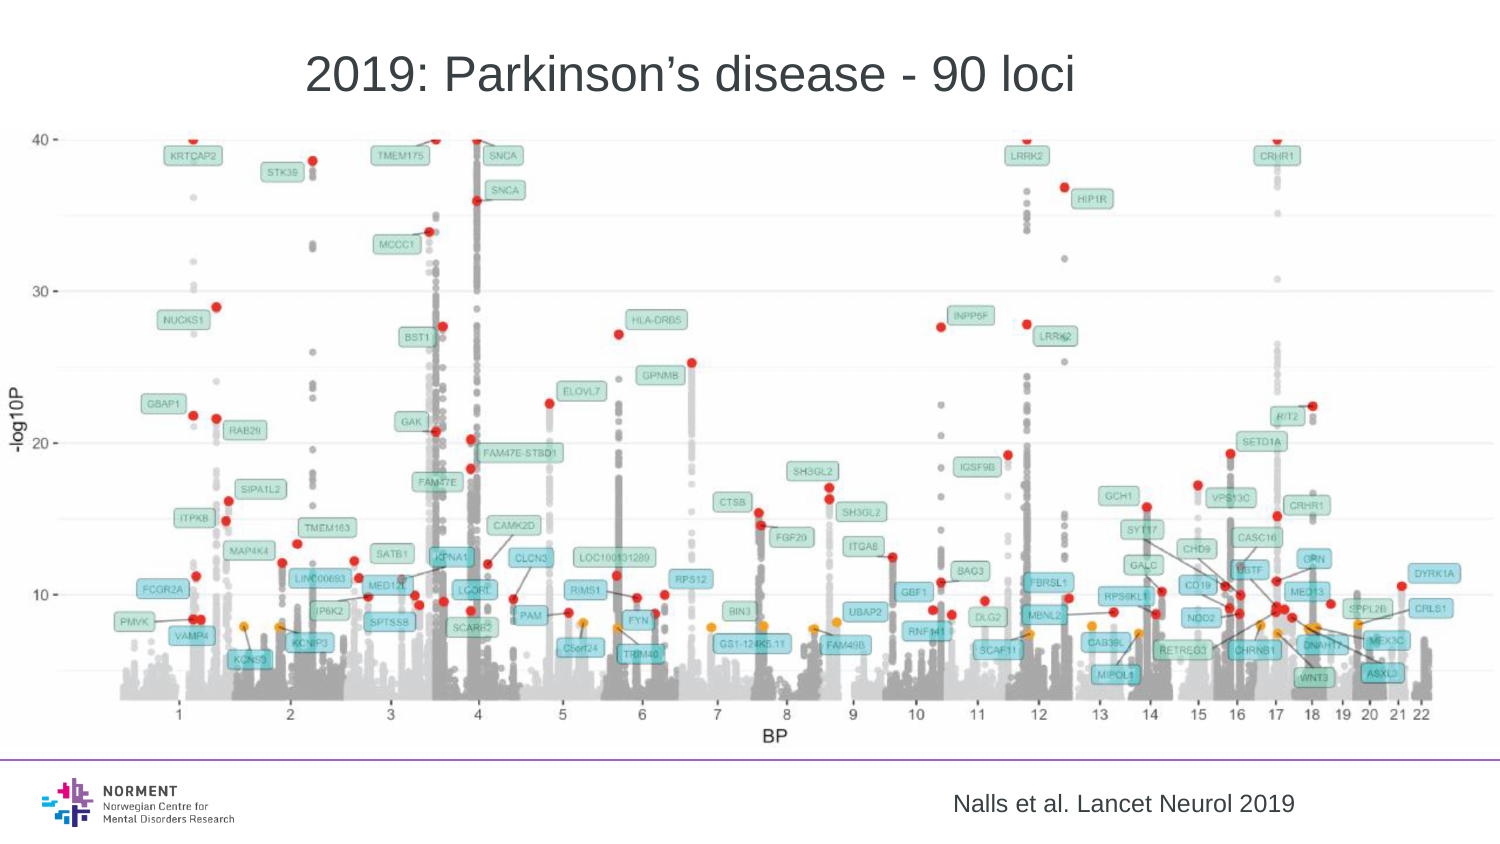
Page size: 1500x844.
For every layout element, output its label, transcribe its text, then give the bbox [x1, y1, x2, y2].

title 2019: Parkinson’s disease - 90 loci [88, 44, 1293, 121]
text_box Nalls et al. Lancet Neurol 2019 [938, 779, 1312, 825]
picture [0, 130, 1500, 748]
picture [42, 778, 234, 827]
